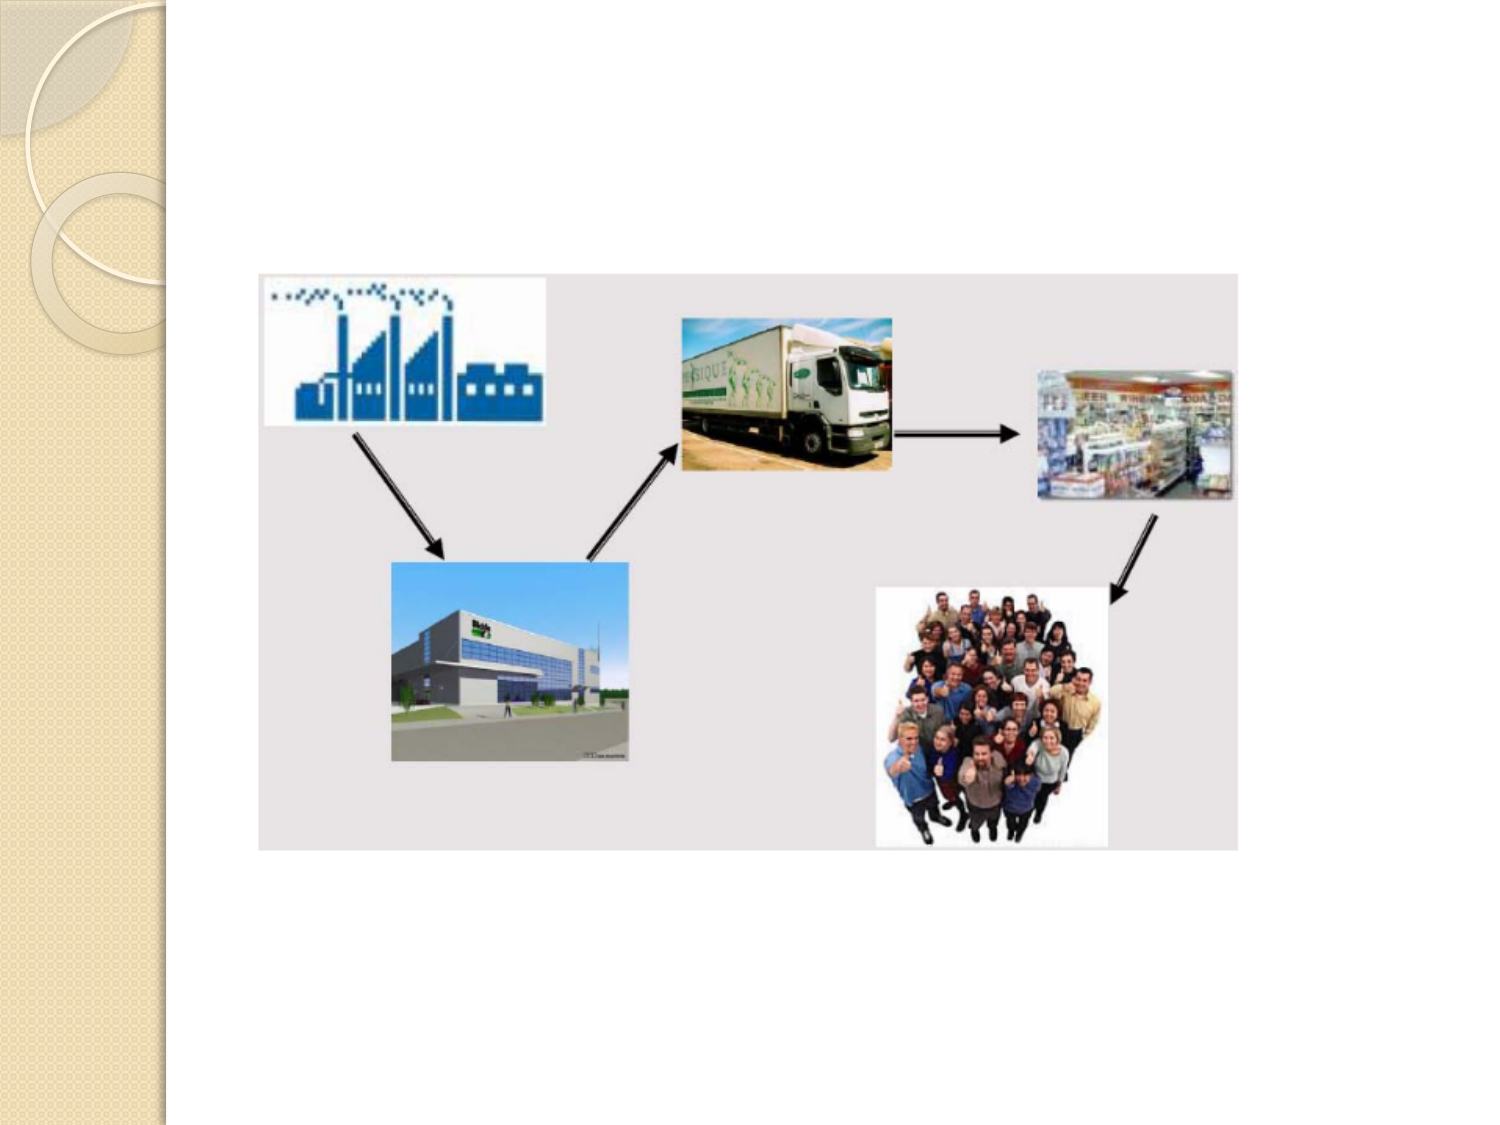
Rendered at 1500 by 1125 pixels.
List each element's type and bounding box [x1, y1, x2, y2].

picture [257, 271, 1243, 854]
